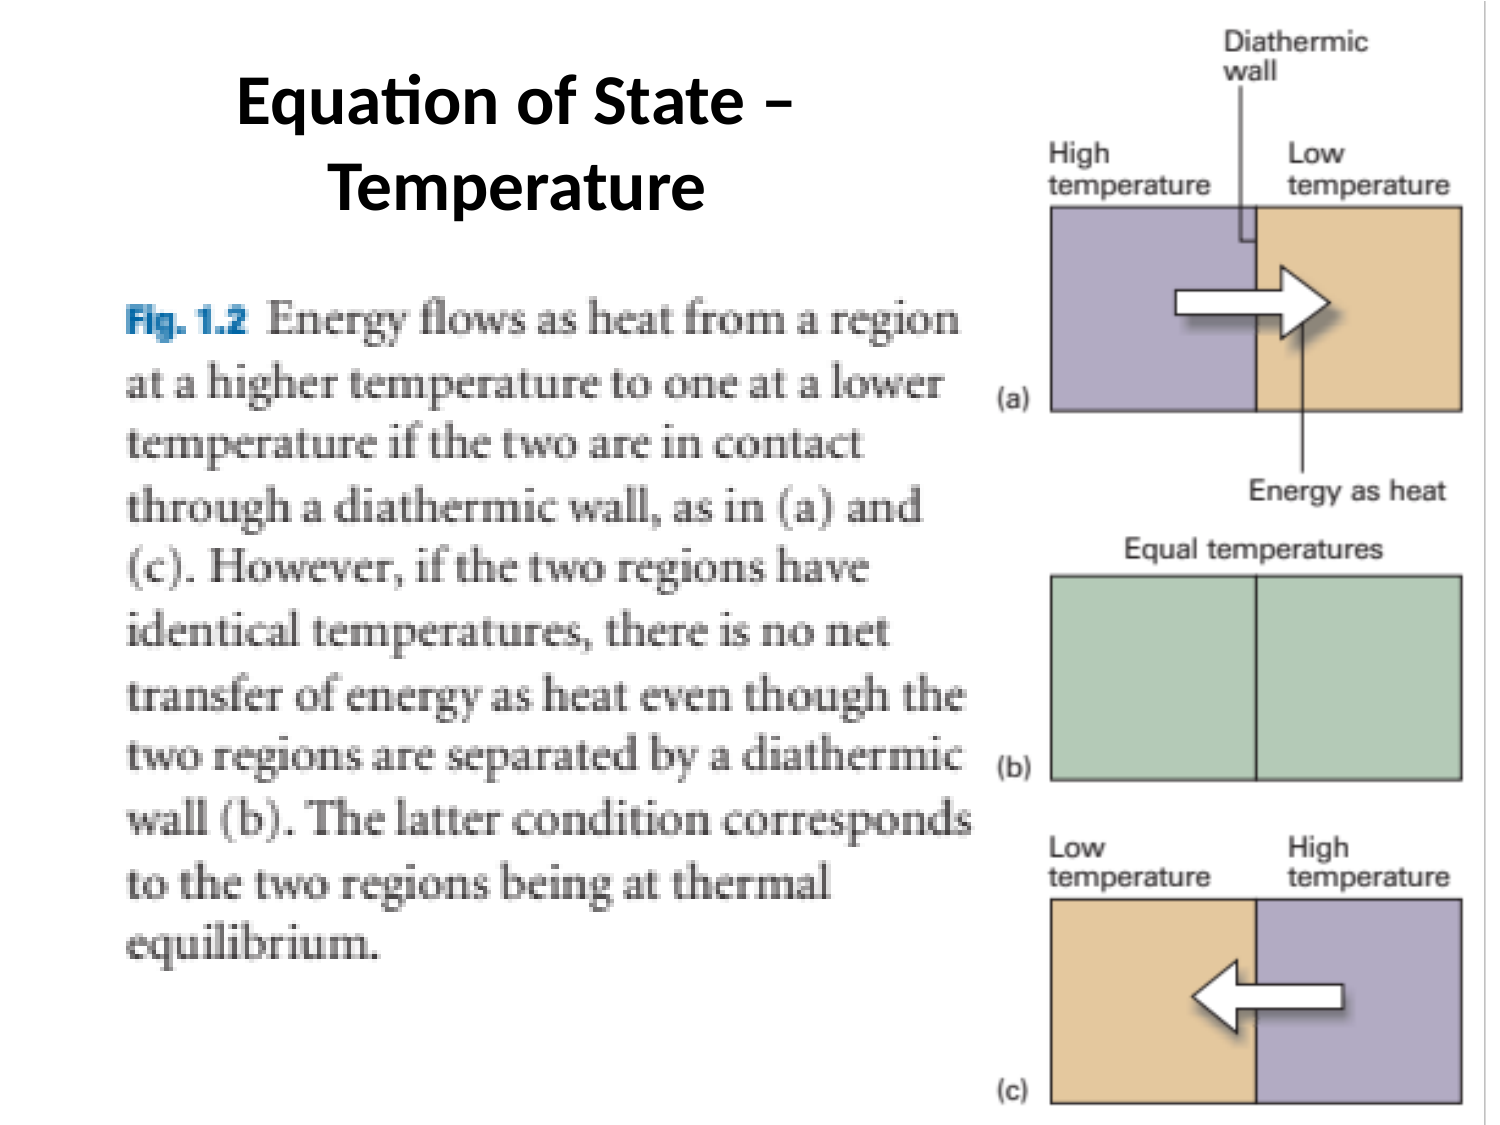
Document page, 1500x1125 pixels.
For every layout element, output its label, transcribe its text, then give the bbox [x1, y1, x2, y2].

title Equation of State – Temperature [75, 45, 960, 233]
picture [114, 1, 1500, 1125]
